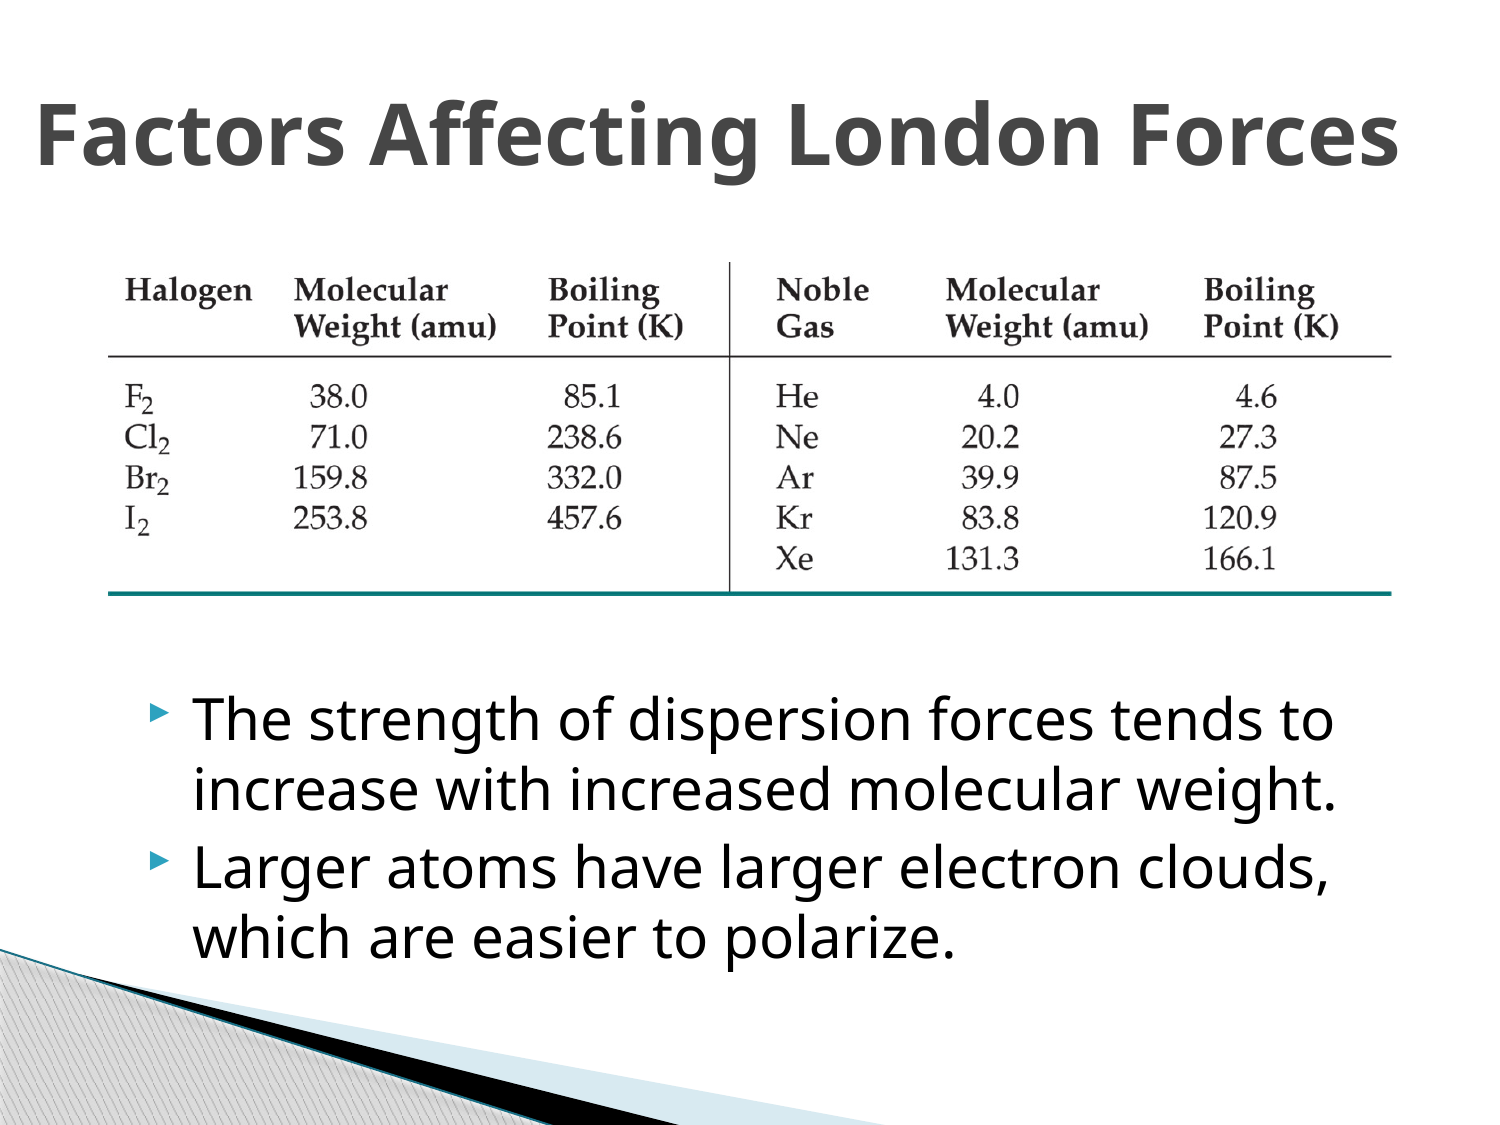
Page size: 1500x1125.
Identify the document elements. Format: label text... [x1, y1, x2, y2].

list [99, 262, 1401, 601]
title Factors Affecting London Forces [18, 37, 1482, 225]
list The strength of dispersion forces tends to increase with increased molecular weight. Larger atoms have larger electron clouds, which are easier to polarize. [112, 675, 1388, 1000]
